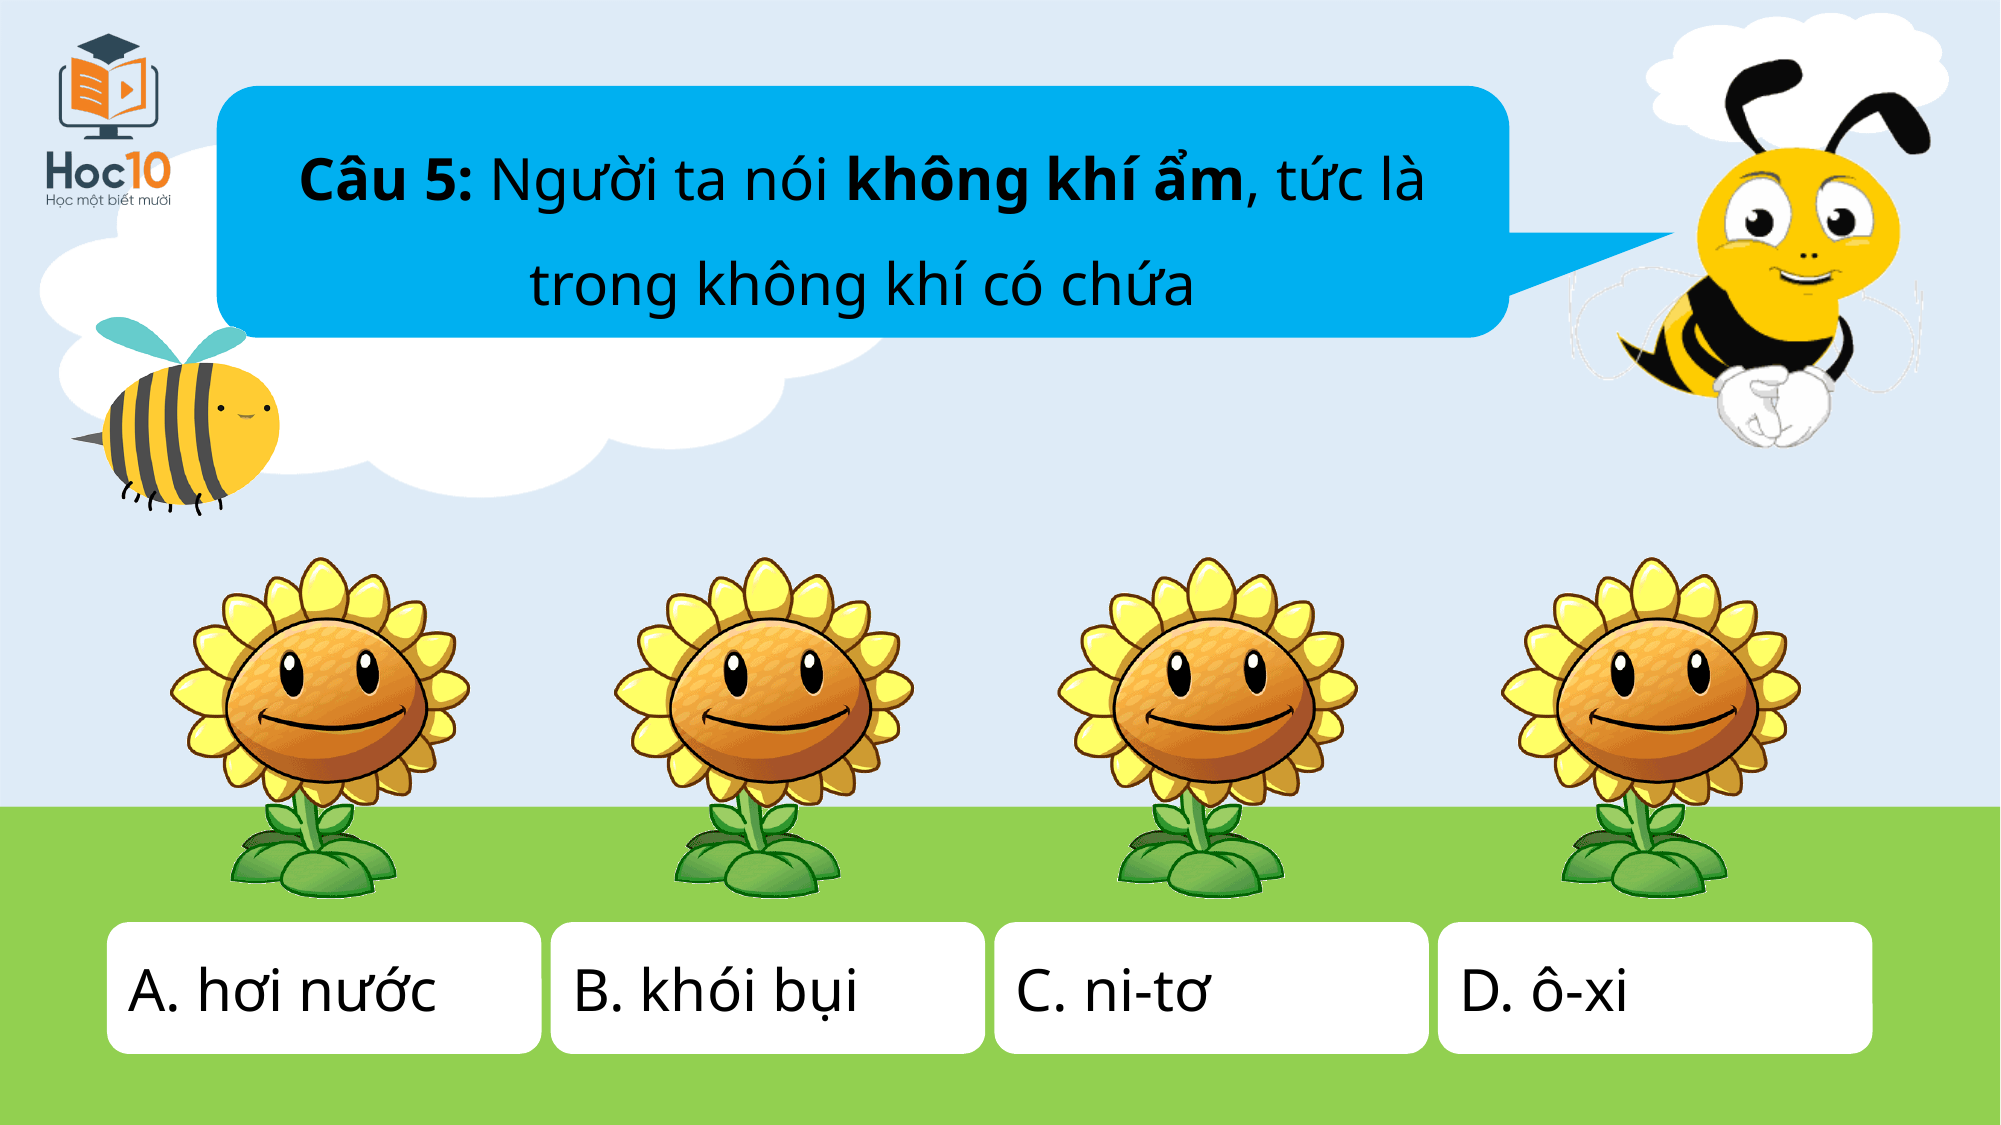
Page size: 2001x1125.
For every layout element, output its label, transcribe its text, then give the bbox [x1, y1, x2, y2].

text_box C. ni-tơ [994, 935, 1429, 1054]
text_box A. hơi nước [106, 935, 542, 1054]
picture [0, 0, 2001, 1125]
text_box Câu 5: Người ta nói không khí ẩm, tức là trong không khí có chứa [216, 85, 1519, 338]
text_box B. khói bụi [550, 935, 986, 1054]
text_box D. ô-xi [1437, 935, 1873, 1054]
